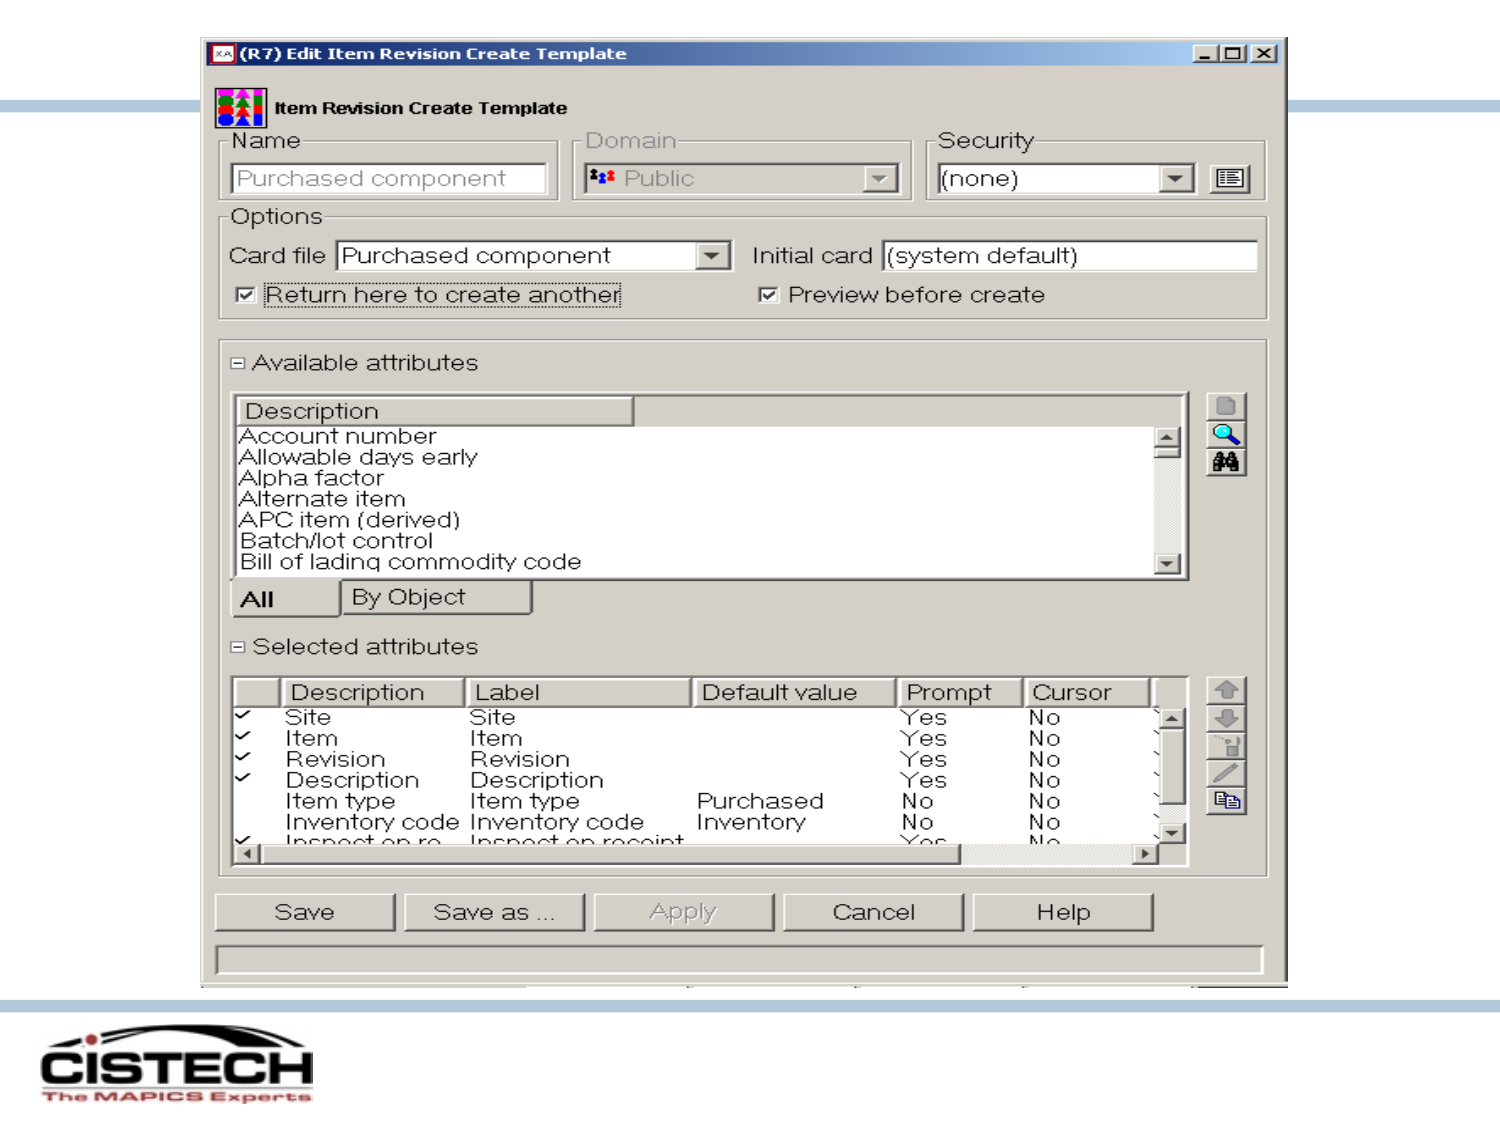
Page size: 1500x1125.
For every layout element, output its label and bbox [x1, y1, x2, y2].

list [199, 37, 1288, 988]
picture [37, 1024, 313, 1104]
